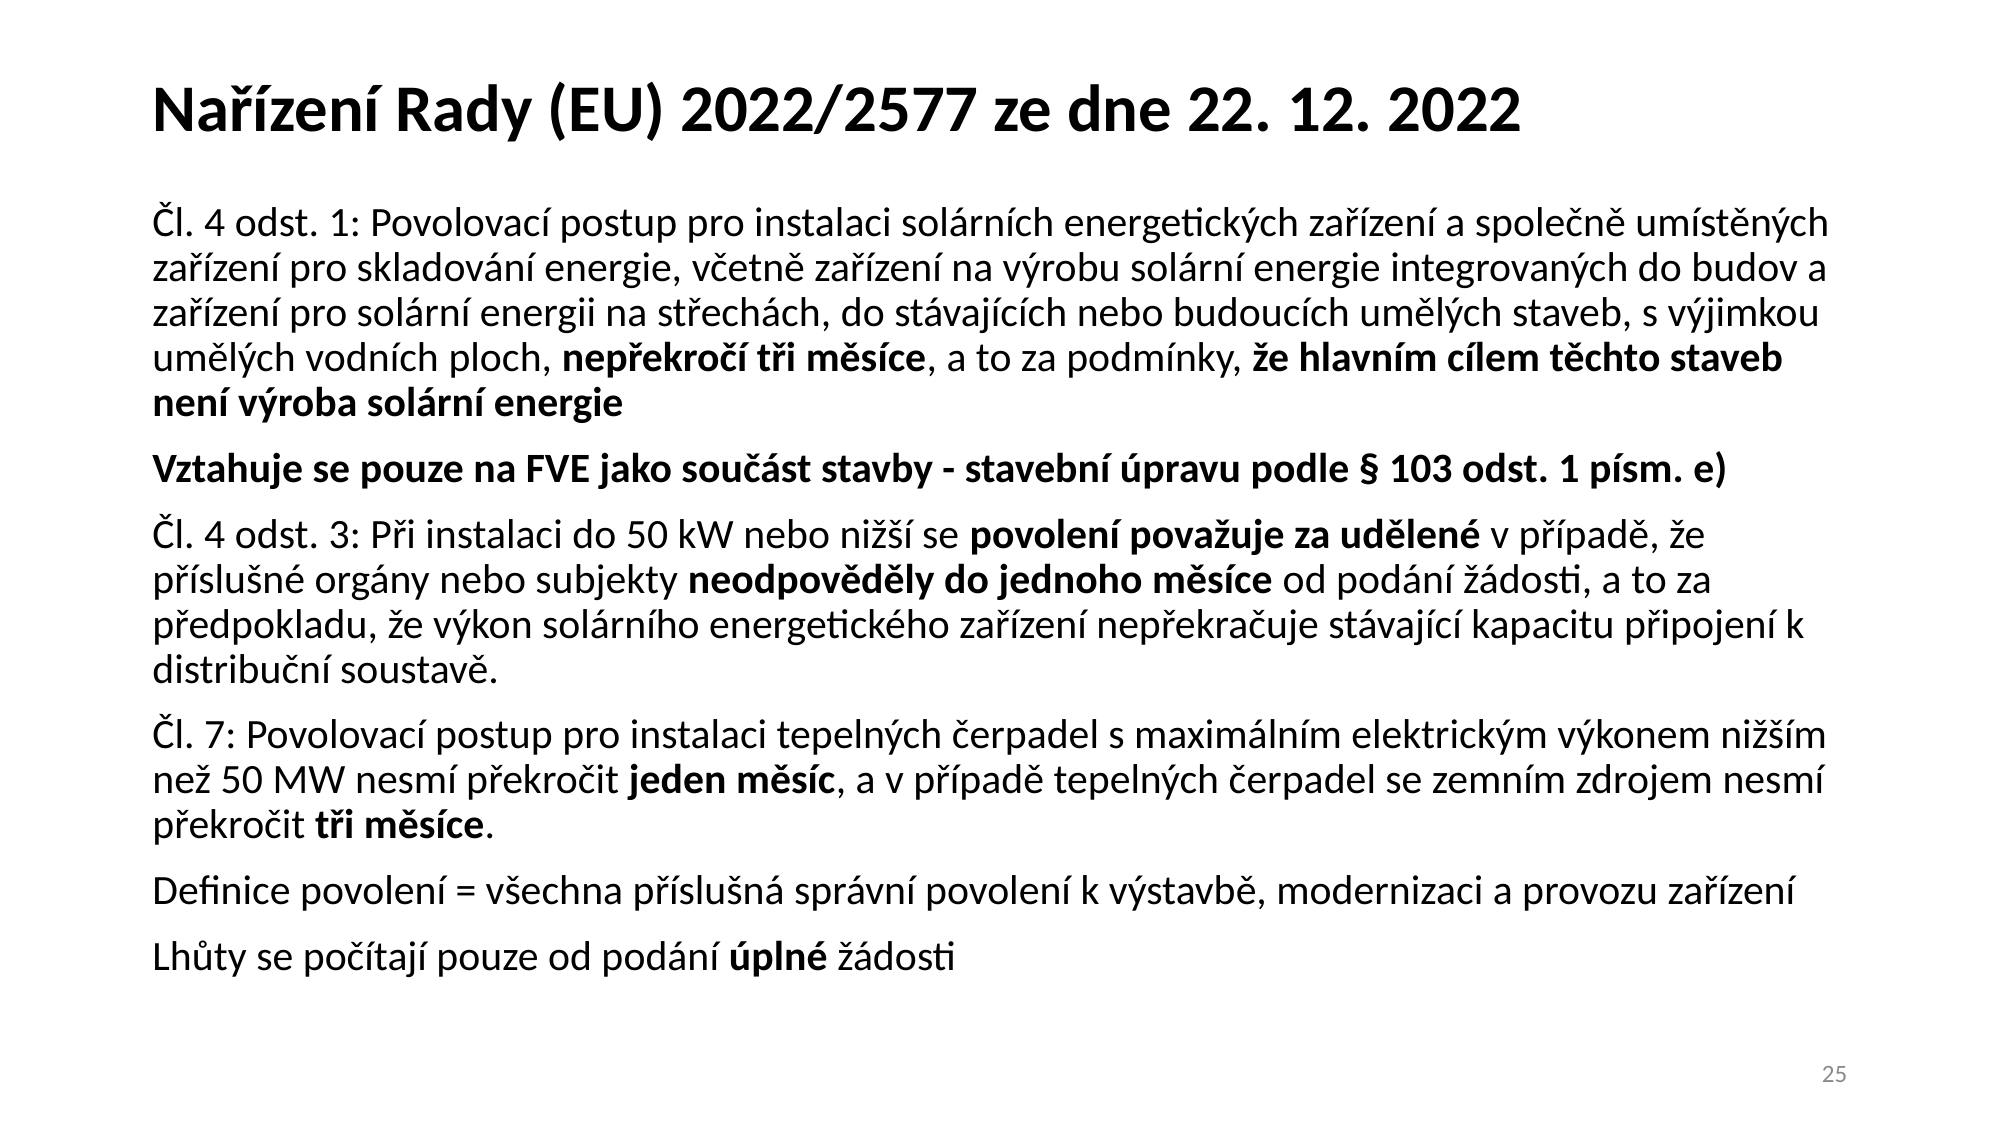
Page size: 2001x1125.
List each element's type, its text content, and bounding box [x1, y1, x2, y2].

slide_number 25 [1412, 1042, 1863, 1103]
title Nařízení Rady (EU) 2022/2577 ze dne 22. 12. 2022 [137, 59, 1863, 161]
list Čl. 4 odst. 1: Povolovací postup pro instalaci solárních energetických zařízení a společně umístěných zařízení pro skladování energie, včetně zařízení na výrobu solární energie integrovaných do budov a zařízení pro solární energii na střechách, do stávajících nebo budoucích umělých staveb, s výjimkou umělých vodních ploch, nepřekročí tři měsíce, a to za podmínky, že hlavním cílem těchto staveb není výroba solární energie Vztahuje se pouze na FVE jako součást stavby - stavební úpravu podle § 103 odst. 1 písm. e) Čl. 4 odst. 3: Při instalaci do 50 kW nebo nižší se povolení považuje za udělené v případě, že příslušné orgány nebo subjekty neodpověděly do jednoho měsíce od podání žádosti, a to za předpokladu, že výkon solárního energetického zařízení nepřekračuje stávající kapacitu připojení k distribuční soustavě. Čl. 7: Povolovací postup pro instalaci tepelných čerpadel s maximálním elektrickým výkonem nižším než 50 MW nesmí překročit jeden měsíc, a v případě tepelných čerpadel se zemním zdrojem nesmí překročit tři měsíce. Definice povolení = všechna příslušná správní povolení k výstavbě, modernizaci a provozu zařízení Lhůty se počítají pouze od podání úplné žádosti [137, 192, 1863, 1014]
